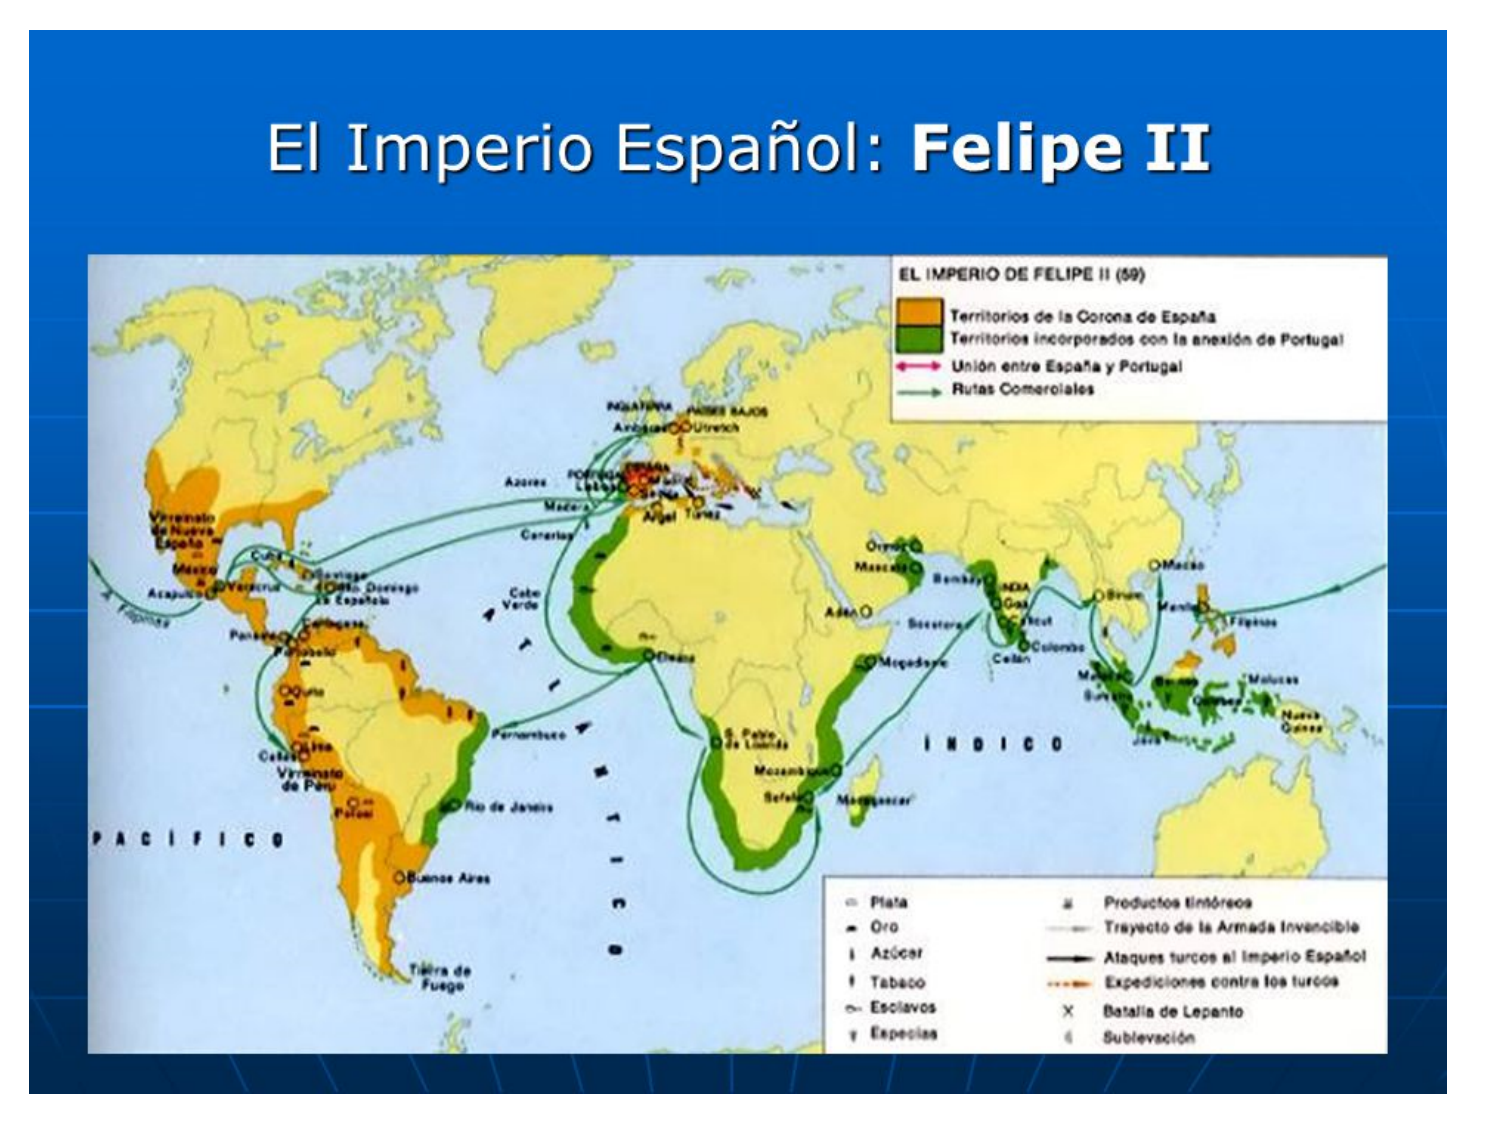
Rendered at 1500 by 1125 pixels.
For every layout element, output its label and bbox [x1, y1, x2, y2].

list [29, 30, 1448, 1095]
